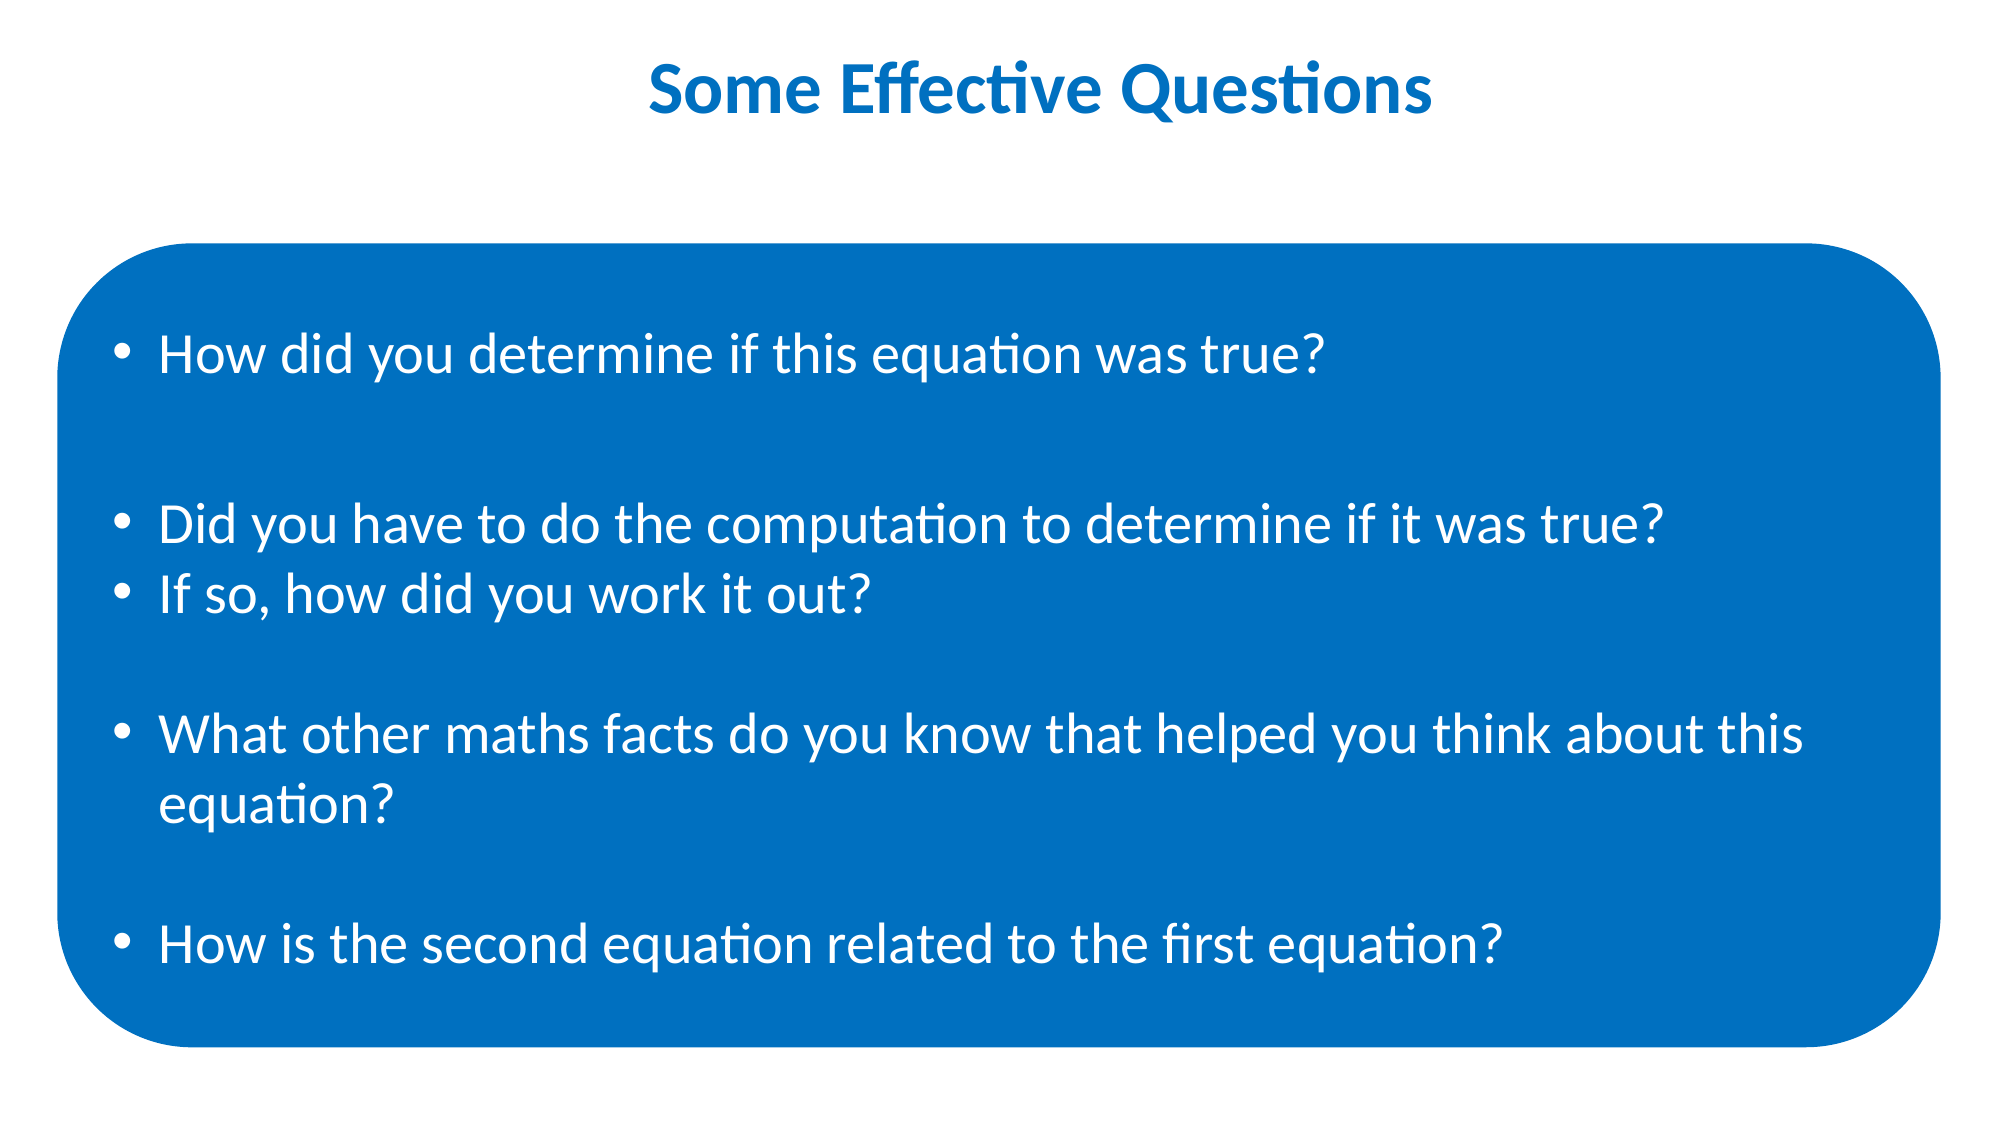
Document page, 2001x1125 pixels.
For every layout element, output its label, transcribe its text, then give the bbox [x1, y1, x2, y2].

text_box Some Effective Questions [356, 31, 1725, 136]
text_box How did you determine if this equation was true? Did you have to do the computation to determine if it was true? If so, how did you work it out? What other maths facts do you know that helped you think about this equation? How is the second equation related to the first equation? [57, 243, 1941, 1048]
